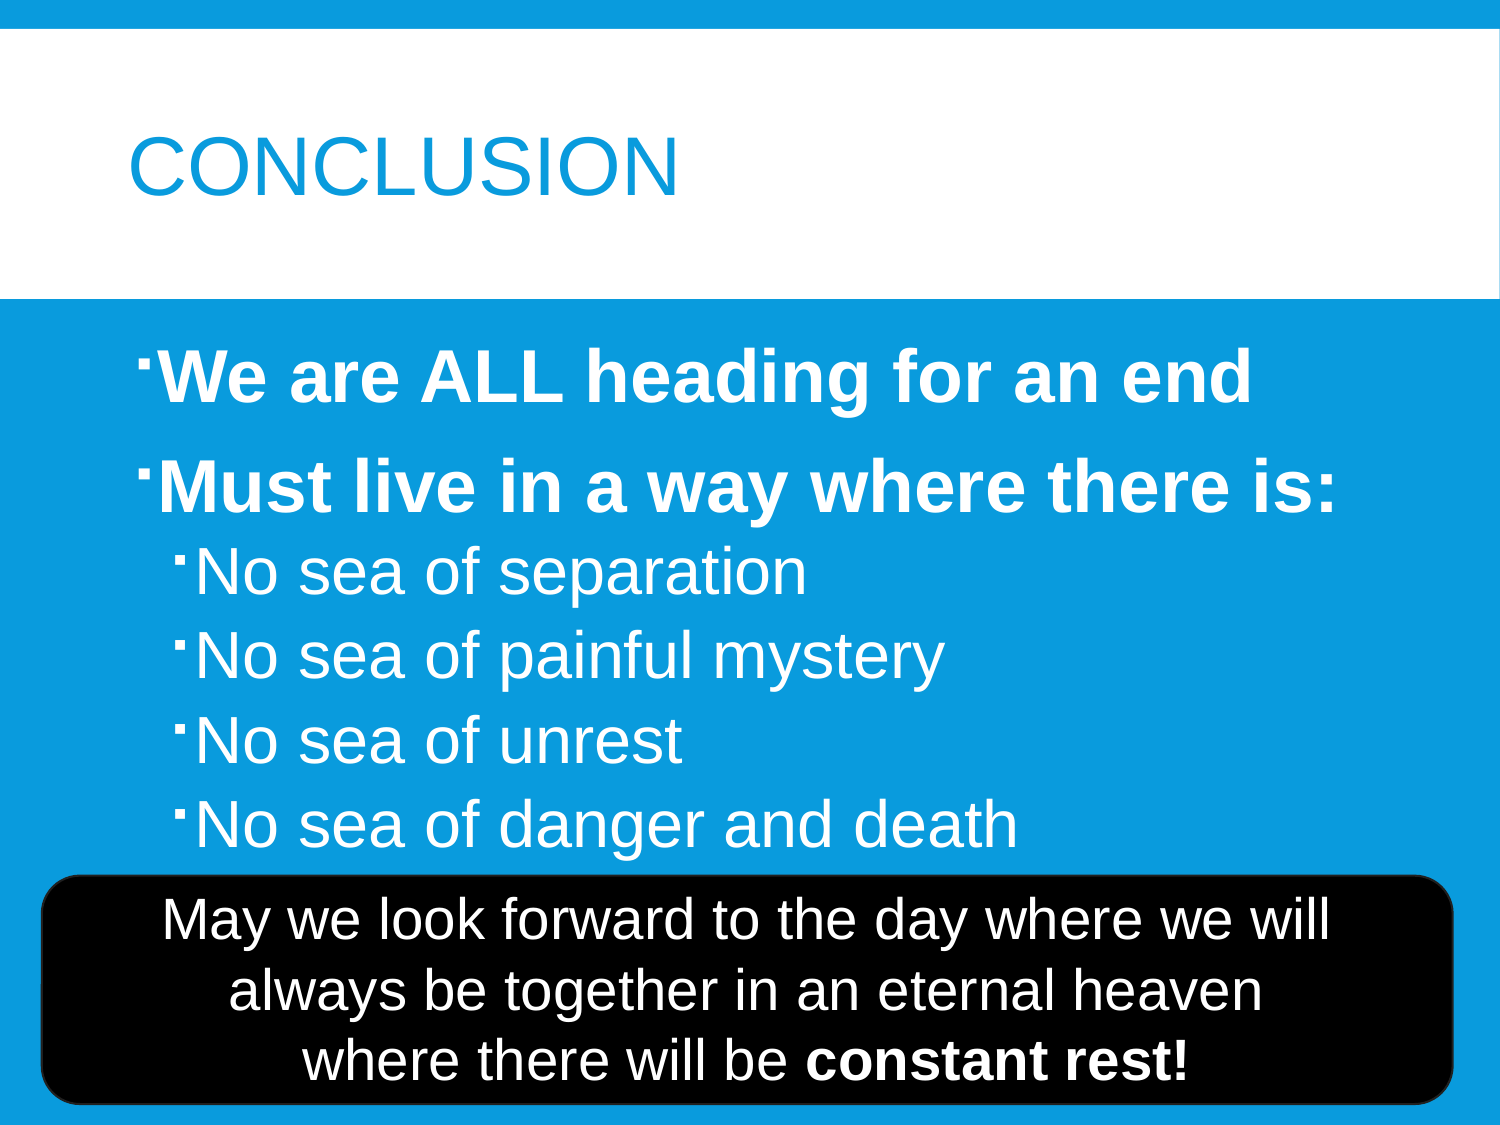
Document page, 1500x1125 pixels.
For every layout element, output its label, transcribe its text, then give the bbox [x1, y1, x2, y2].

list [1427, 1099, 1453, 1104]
title conclusion [112, 46, 1469, 295]
list We are ALL heading for an end Must live in a way where there is: No sea of separation No sea of painful mystery No sea of unrest No sea of danger and death [112, 329, 1453, 874]
text_box May we look forward to the day where we will always be together in an eternal heaven where there will be constant rest! [41, 874, 1453, 1099]
text_box [59, 1099, 1436, 1106]
